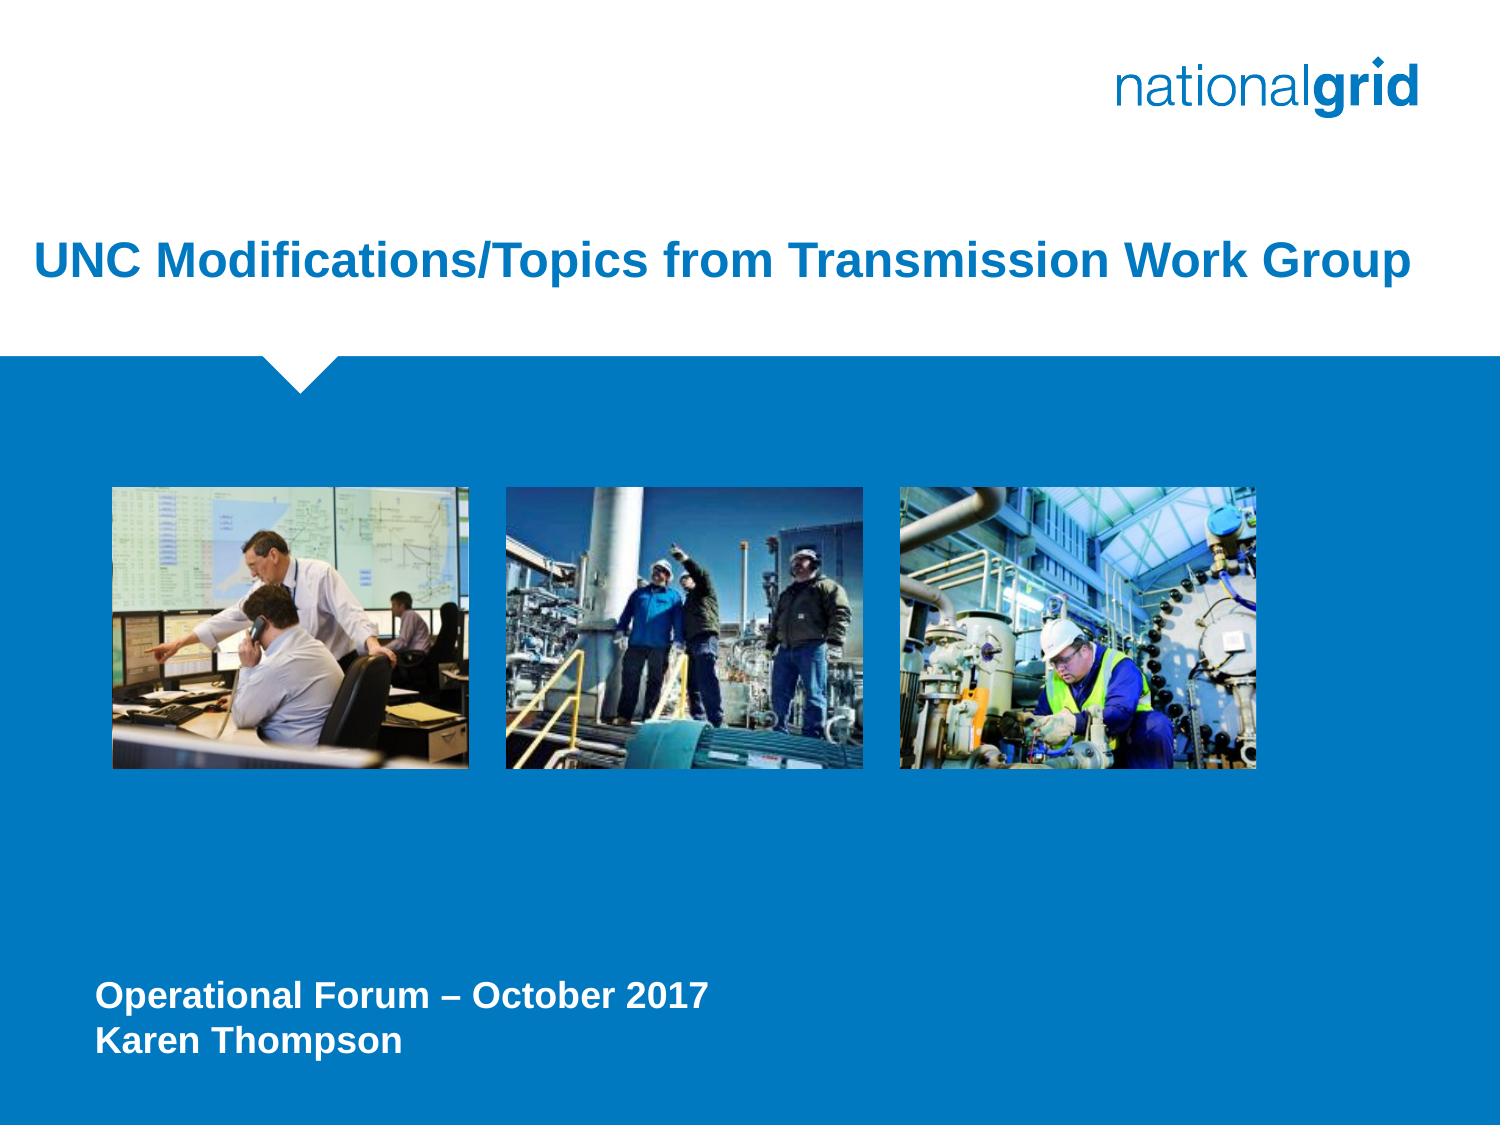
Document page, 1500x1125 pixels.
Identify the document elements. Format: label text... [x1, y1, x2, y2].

text_box UNC Modifications/Topics from Transmission Work Group [18, 220, 1500, 296]
text_box Operational Forum – October 2017 Karen Thompson [79, 964, 725, 1069]
picture [112, 487, 469, 769]
picture [506, 487, 863, 769]
picture [899, 487, 1257, 769]
